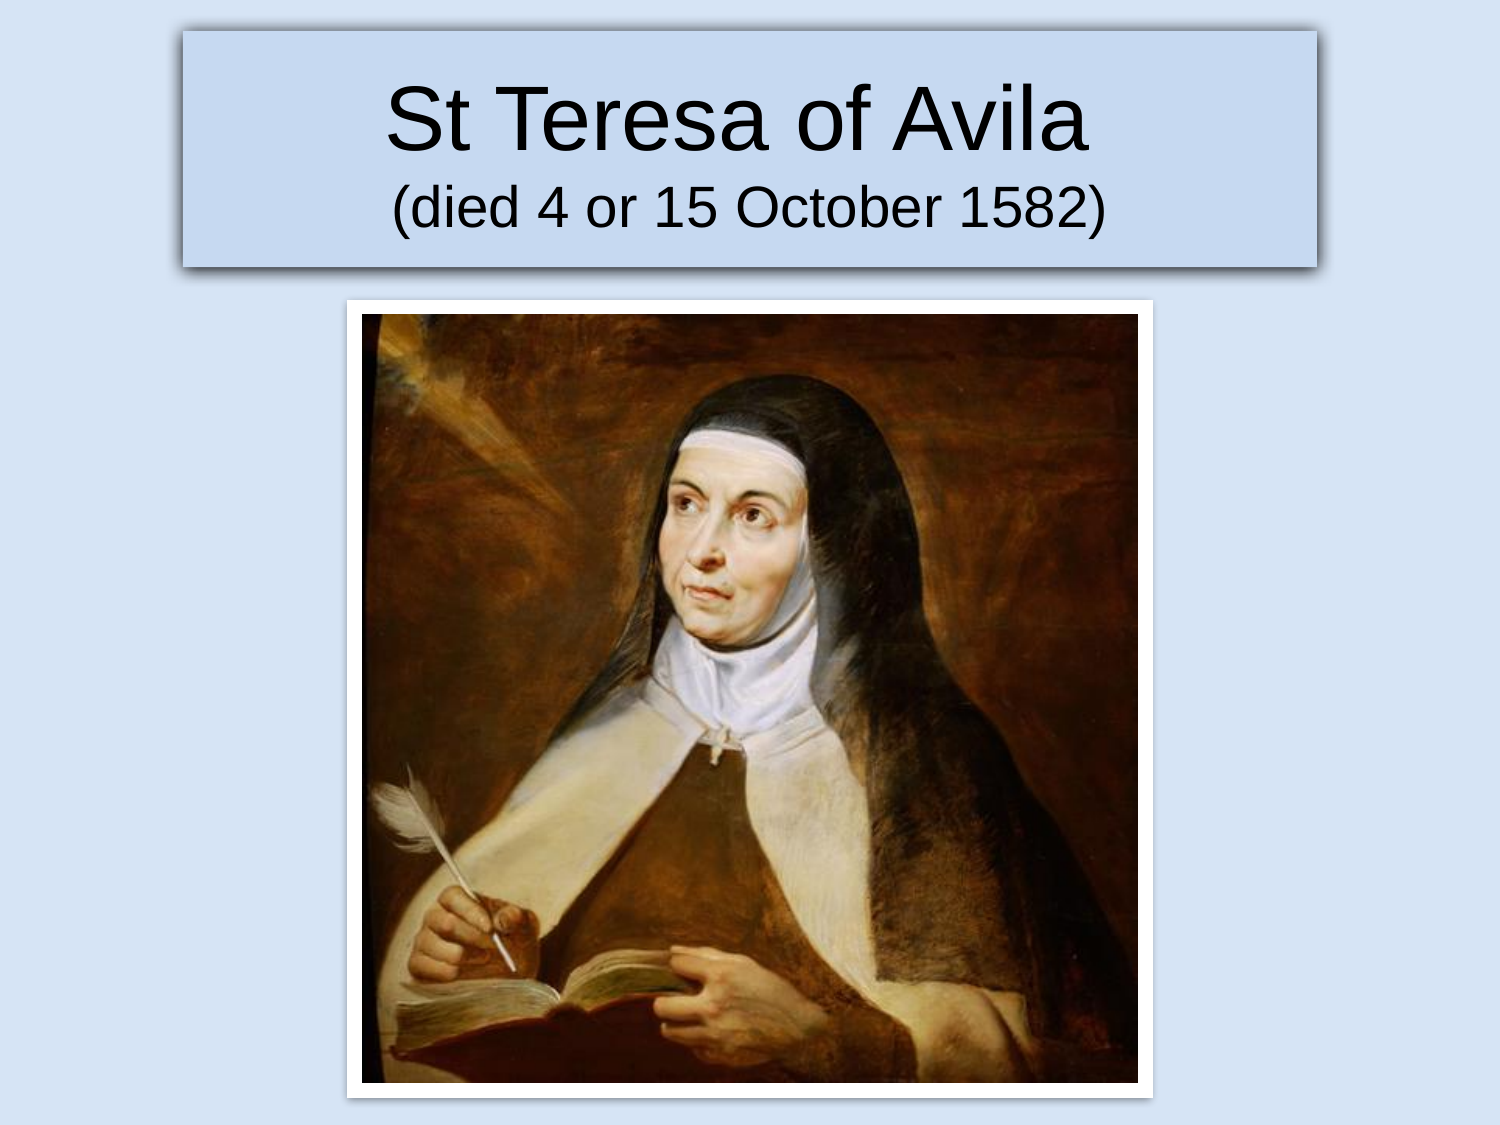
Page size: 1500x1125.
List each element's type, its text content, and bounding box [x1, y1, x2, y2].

text_box St Teresa of Avila (died 4 or 15 October 1582) [182, 30, 1317, 268]
picture [361, 314, 1139, 1084]
